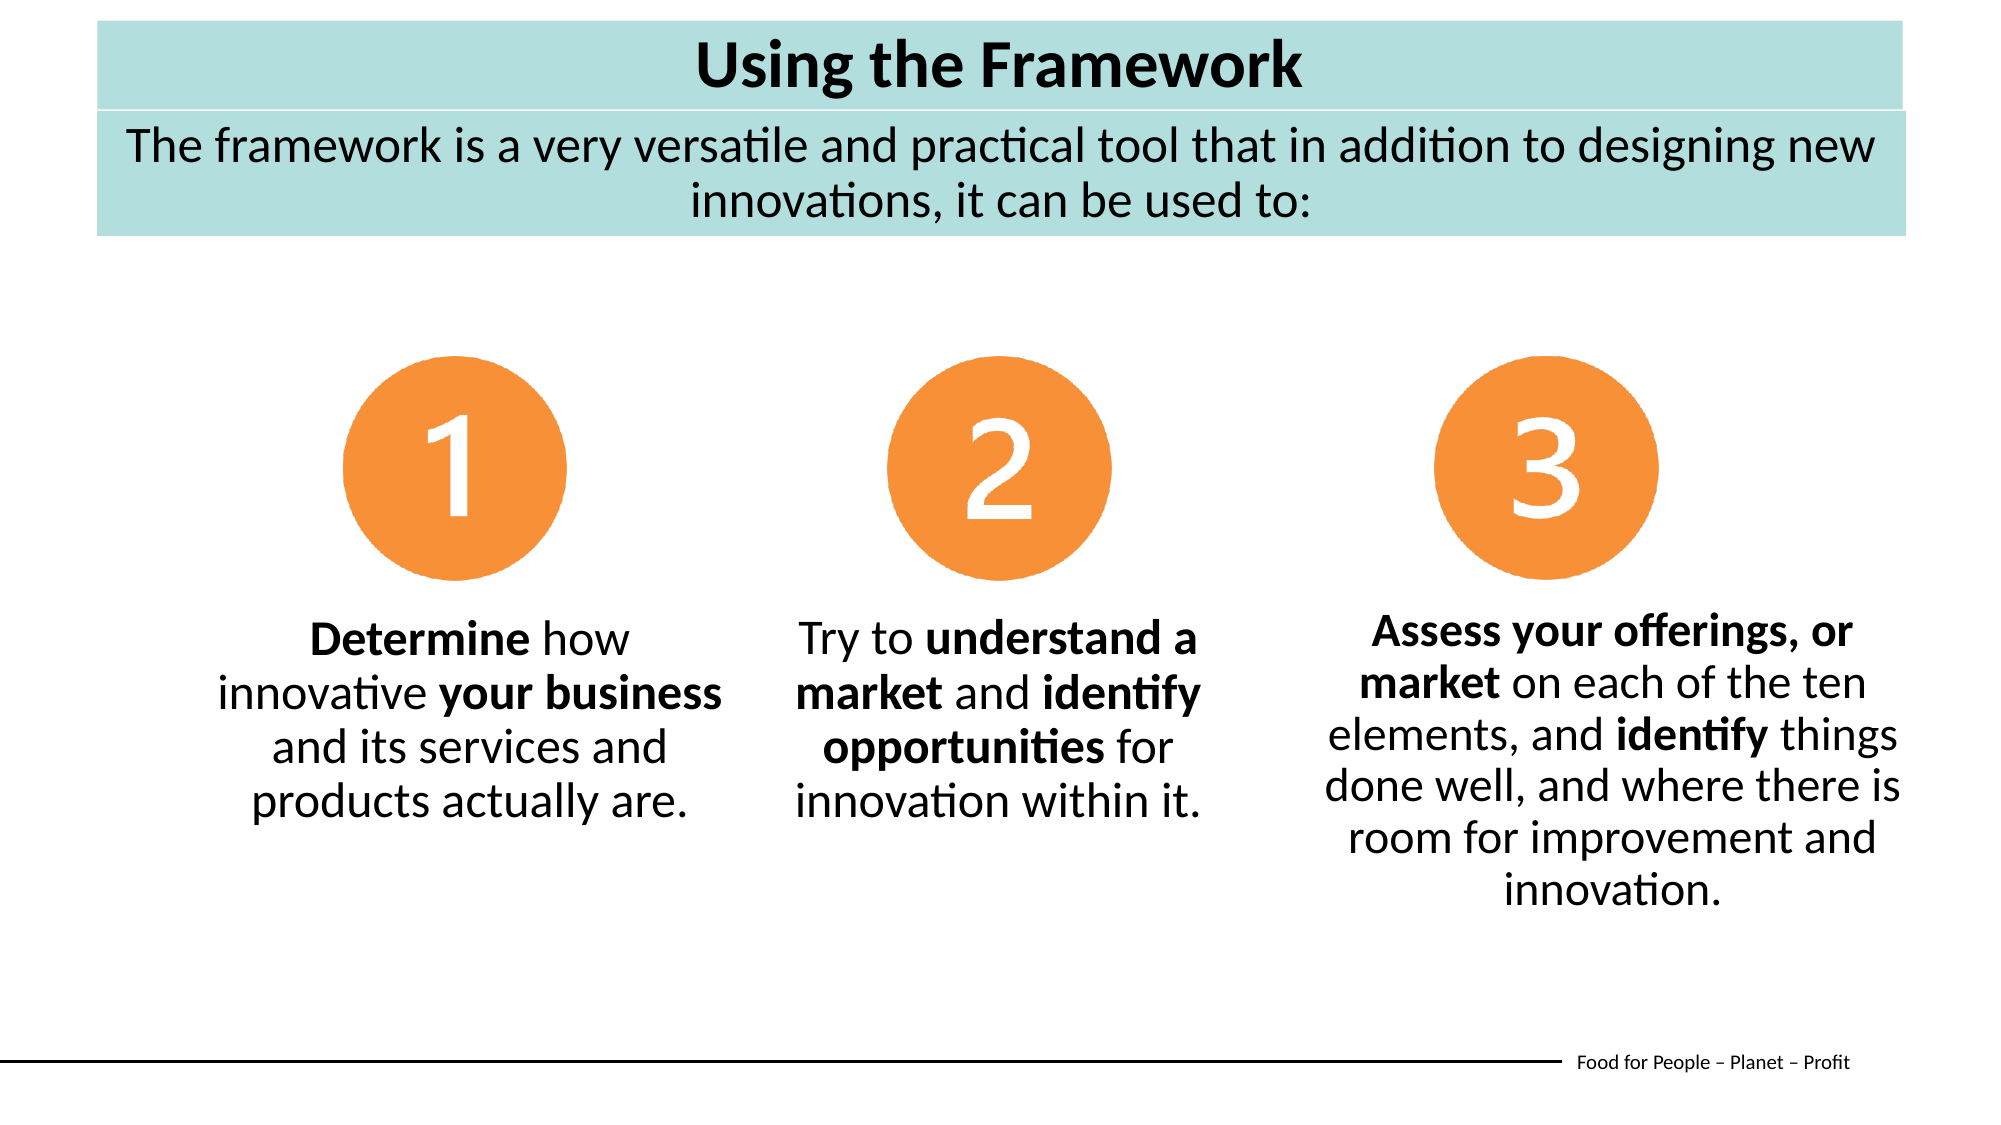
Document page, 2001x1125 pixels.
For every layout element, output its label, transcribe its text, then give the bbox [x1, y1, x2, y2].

picture [857, 326, 1141, 610]
picture [313, 326, 596, 610]
text_box Assess your offerings, or market on each of the ten elements, and identify things done well, and where there is room for improvement and innovation. [1282, 598, 1945, 925]
text_box Using the Framework [97, 20, 1903, 110]
text_box Try to understand a market and identify opportunities for innovation within it. [759, 604, 1238, 931]
picture [1404, 326, 1688, 609]
text_box Determine how innovative your business and its services and products actually are. [190, 605, 749, 932]
text_box The framework is a very versatile and practical tool that in addition to designing new innovations, it can be used to: [97, 110, 1906, 236]
